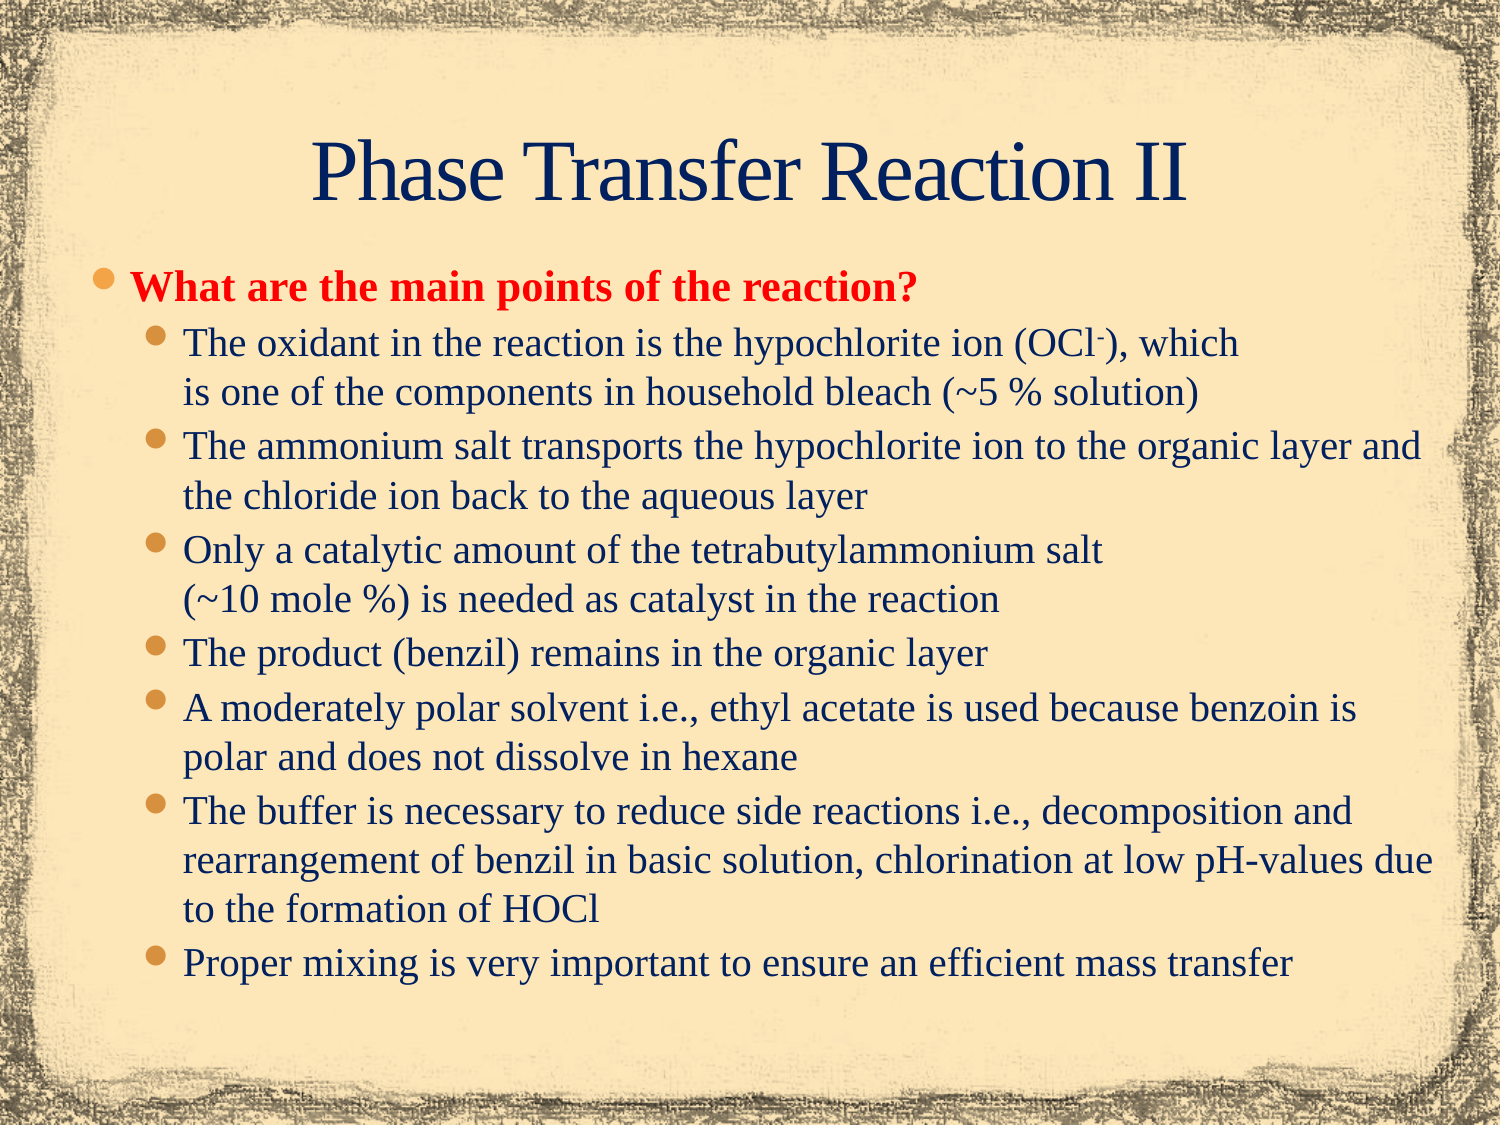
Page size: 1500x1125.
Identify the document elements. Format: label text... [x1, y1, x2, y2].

list What are the main points of the reaction? The oxidant in the reaction is the hypochlorite ion (OCl-), which is one of the components in household bleach (~5 % solution) The ammonium salt transports the hypochlorite ion to the organic layer and the chloride ion back to the aqueous layer Only a catalytic amount of the tetrabutylammonium salt (~10 mole %) is needed as catalyst in the reaction The product (benzil) remains in the organic layer A moderately polar solvent i.e., ethyl acetate is used because benzoin is polar and does not dissolve in hexane The buffer is necessary to reduce side reactions i.e., decomposition and rearrangement of benzil in basic solution, chlorination at low pH-values due to the formation of HOCl Proper mixing is very important to ensure an efficient mass transfer [75, 249, 1450, 1000]
title Phase Transfer Reaction II [74, 24, 1425, 225]
